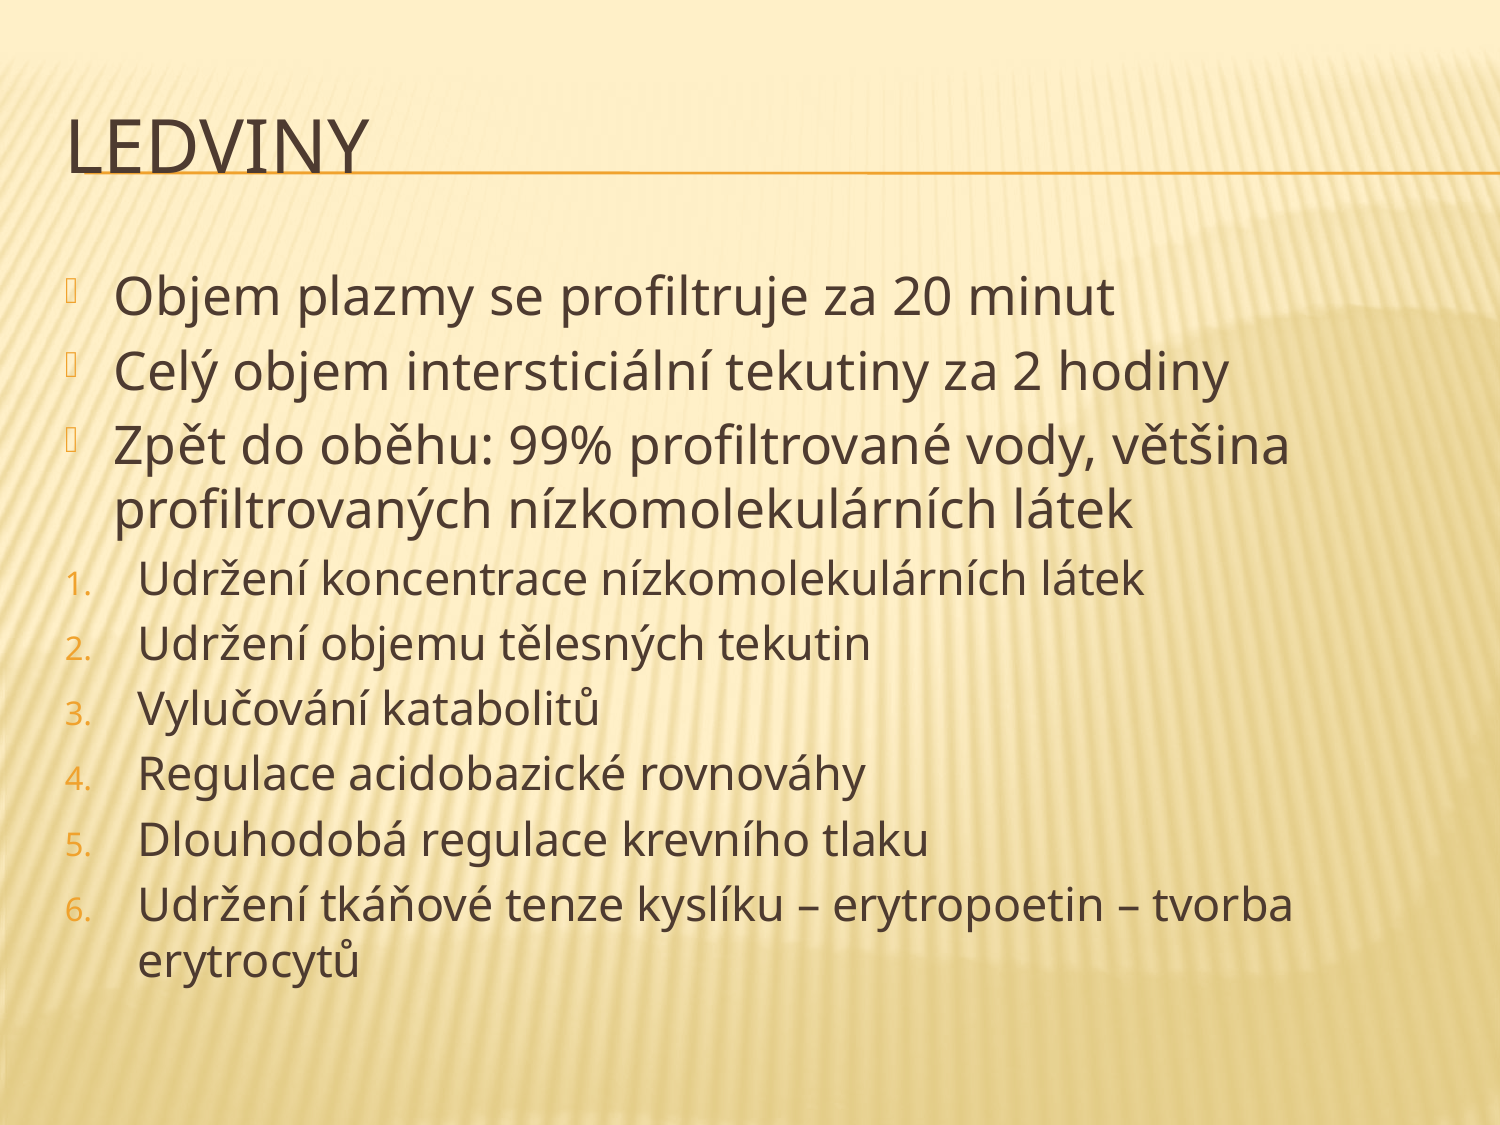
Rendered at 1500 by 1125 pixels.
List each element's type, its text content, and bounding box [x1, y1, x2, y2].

title Ledviny [50, 75, 1475, 213]
list Objem plazmy se profiltruje za 20 minut Celý objem intersticiální tekutiny za 2 hodiny Zpět do oběhu: 99% profiltrované vody, většina profiltrovaných nízkomolekulárních látek Udržení koncentrace nízkomolekulárních látek Udržení objemu tělesných tekutin Vylučování katabolitů Regulace acidobazické rovnováhy Dlouhodobá regulace krevního tlaku Udržení tkáňové tenze kyslíku – erytropoetin – tvorba erytrocytů [50, 254, 1475, 998]
